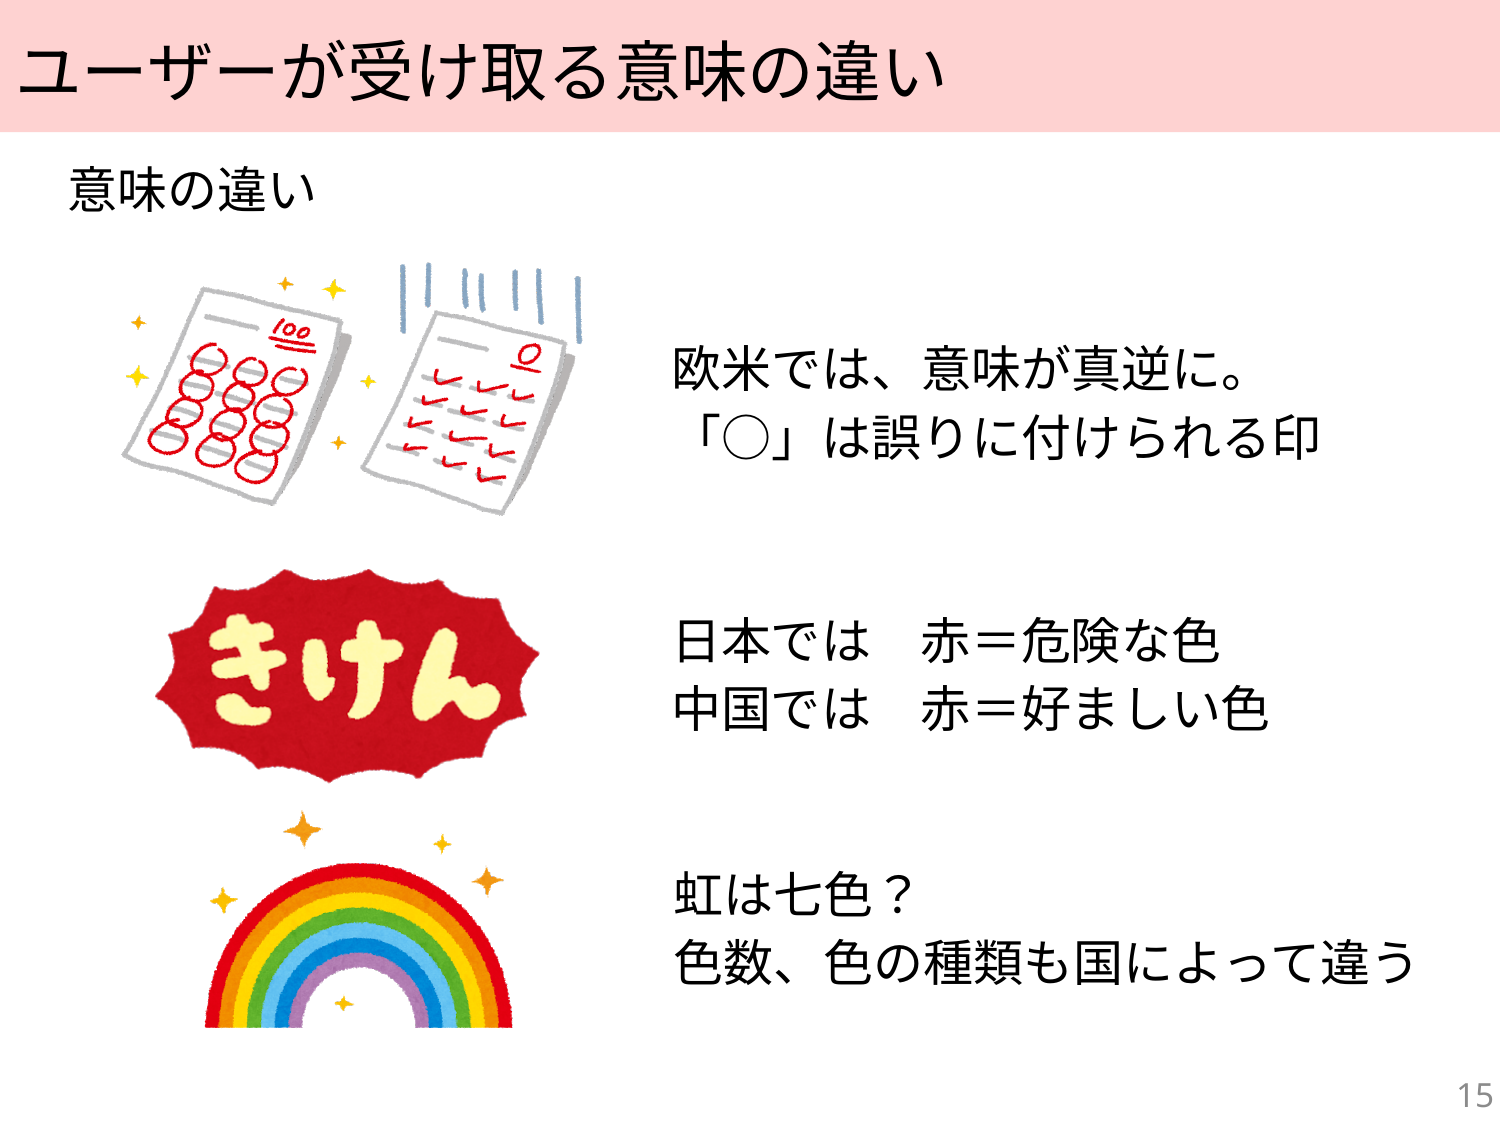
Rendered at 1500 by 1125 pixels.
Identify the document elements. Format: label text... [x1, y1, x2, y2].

text_box 虹は七色？ 色数、色の種類も国によって違う [629, 857, 1436, 1000]
text_box 日本では 赤＝危険な色 中国では 赤＝好ましい色 [626, 603, 1287, 746]
title ユーザーが受け取る意味の違い [0, 12, 1418, 138]
text_box 意味の違い [22, 150, 1436, 309]
picture [117, 258, 590, 521]
picture [146, 562, 549, 791]
picture [195, 792, 522, 1068]
text_box 欧米では、意味が真逆に。 「○」は誤りに付けられる印 [626, 331, 1337, 474]
slide_number 15 [1411, 1065, 1500, 1125]
